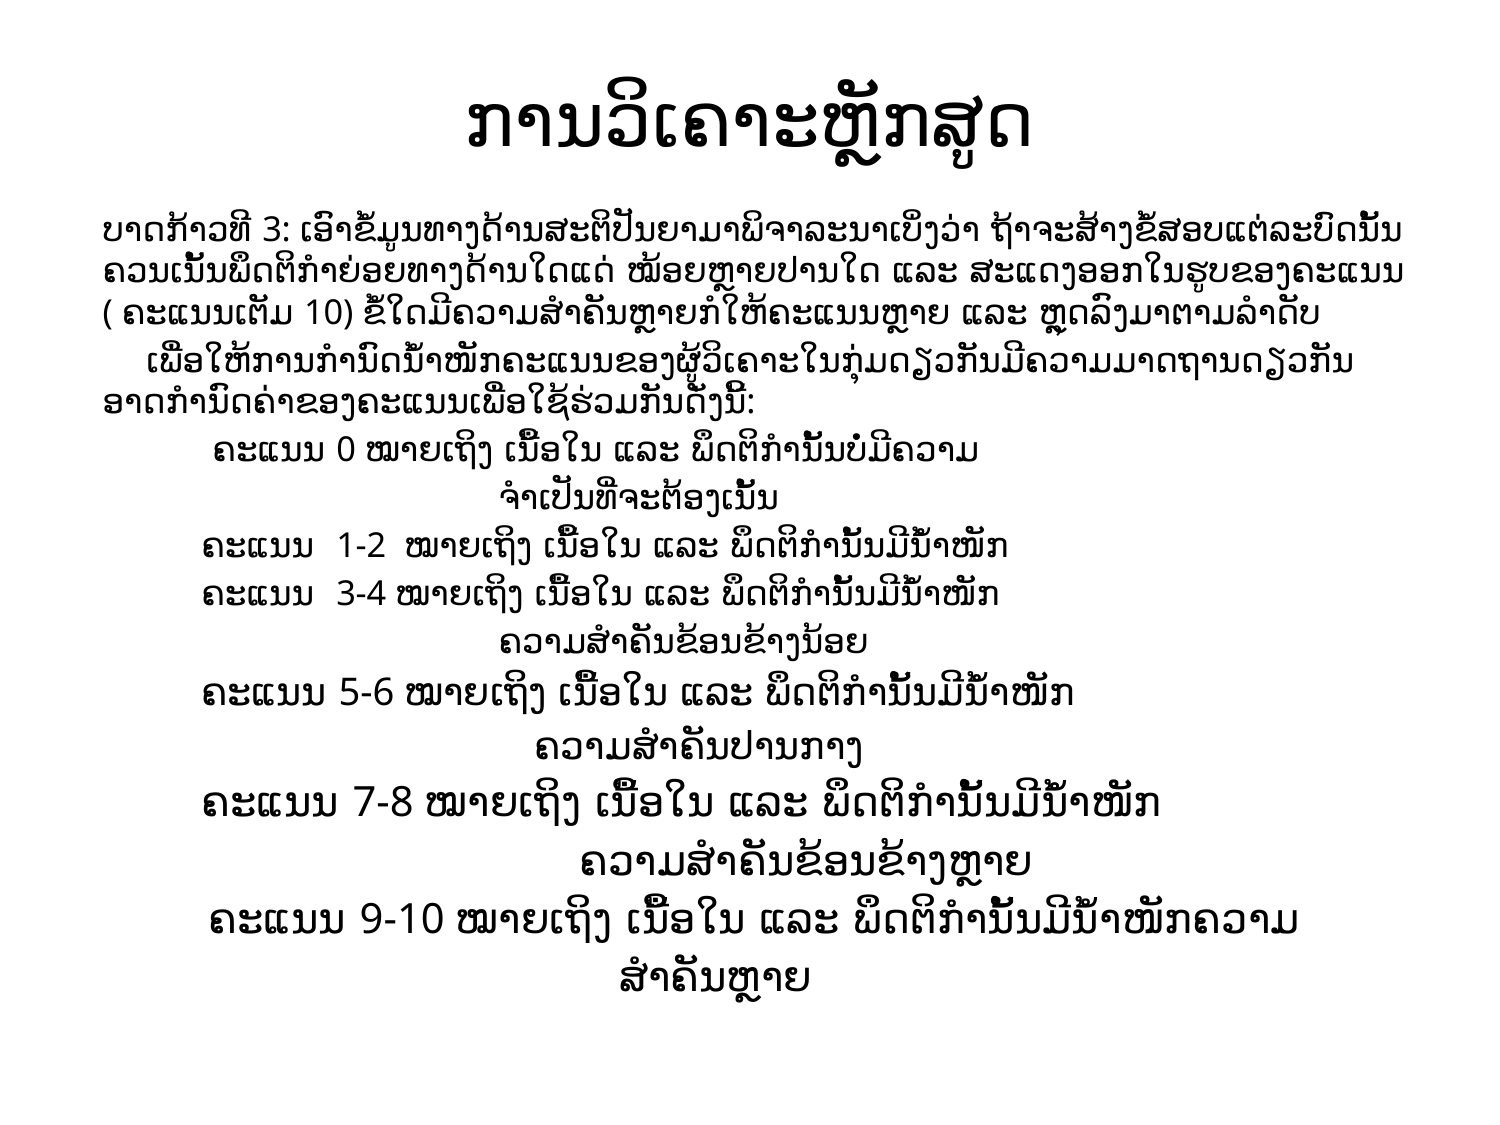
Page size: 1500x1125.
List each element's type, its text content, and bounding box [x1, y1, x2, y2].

title ການວິເຄາະຫຼັກສູດ [75, 45, 1425, 188]
list ບາດກ້າວທີ 3: ເອົາຂໍ້ມູນທາງດ້ານສະຕິປັນຍາມາພິຈາລະນາເບິ່ງວ່າ ຖ້າຈະສ້າງຂໍ້ສອບແຕ່ລະບົດນັ້ນຄວນເນັ້ນພຶດຕິກຳຍ່ອຍທາງດ້ານໃດແດ່ ໝ້ອຍຫຼາຍປານໃດ ແລະ ສະແດງອອກໃນຮູບຂອງຄະແນນ ( ຄະແນນເຕັມ 10​) ຂໍ້ໃດມີຄວາມສຳຄັນຫຼາຍກໍໃຫ້ຄະແນນຫຼາຍ ແລະ ຫຼຸດລົງມາຕາມລໍາດັບ ເພື່ອໃຫ້ການກໍານົດນໍ້າໜັກຄະແນນຂອງຜູ້ວິເຄາະໃນກຸ່ມດຽວກັນມີຄວາມມາດຖານດຽວກັນ ອາດກຳນົດຄ່າຂອງຄະແນນເພື່ອໃຊ້ຮ່ວມກັນດັ່ງນີ້: ຄະແນນ 0 ໝາຍເຖິງ ເນື້ອໃນ ແລະ ພຶດຕິກໍານັ້ນບໍ່ມີຄວາມ ຈຳເປັນທີ່ຈະຕ້ອງເນັ້ນ ຄະແນນ 1-2 ໝາຍເຖິງ ເນື້ອໃນ ແລະ ພຶດຕິກໍານັ້ນມີນໍໍ້າໜັກ ຄະແນນ 3-4 ໝາຍເຖິງ ເນື້ອໃນ ແລະ ພຶດຕິກຳນັ້ນມີນໍໍ້າໜັກ ຄວາມສໍາຄັນຂ້ອນຂ້າງນ້ອຍ ຄະແນນ 5-6 ໝາຍເຖິງ ເນື້ອໃນ ແລະ ພຶດຕິກຳນັ້ນມີນໍໍ້າໜັກ ຄວາມສຳຄັນປານກາງ ຄະແນນ 7-8 ໝາຍເຖິງ ເນື້ອໃນ ແລະ ພຶດຕິກຳນັ້ນມີນໍໍ້າໜັກ ຄວາມສຳຄັນຂ້ອນຂ້າງຫຼາຍ ຄະແນນ 9-10 ໝາຍເຖິງ ເນື້ອໃນ ແລະ ພຶດຕິກຳນັ້ນມີນໍ້າໜັກຄວາມ ສໍາຄັນຫຼາຍ [87, 200, 1438, 1125]
